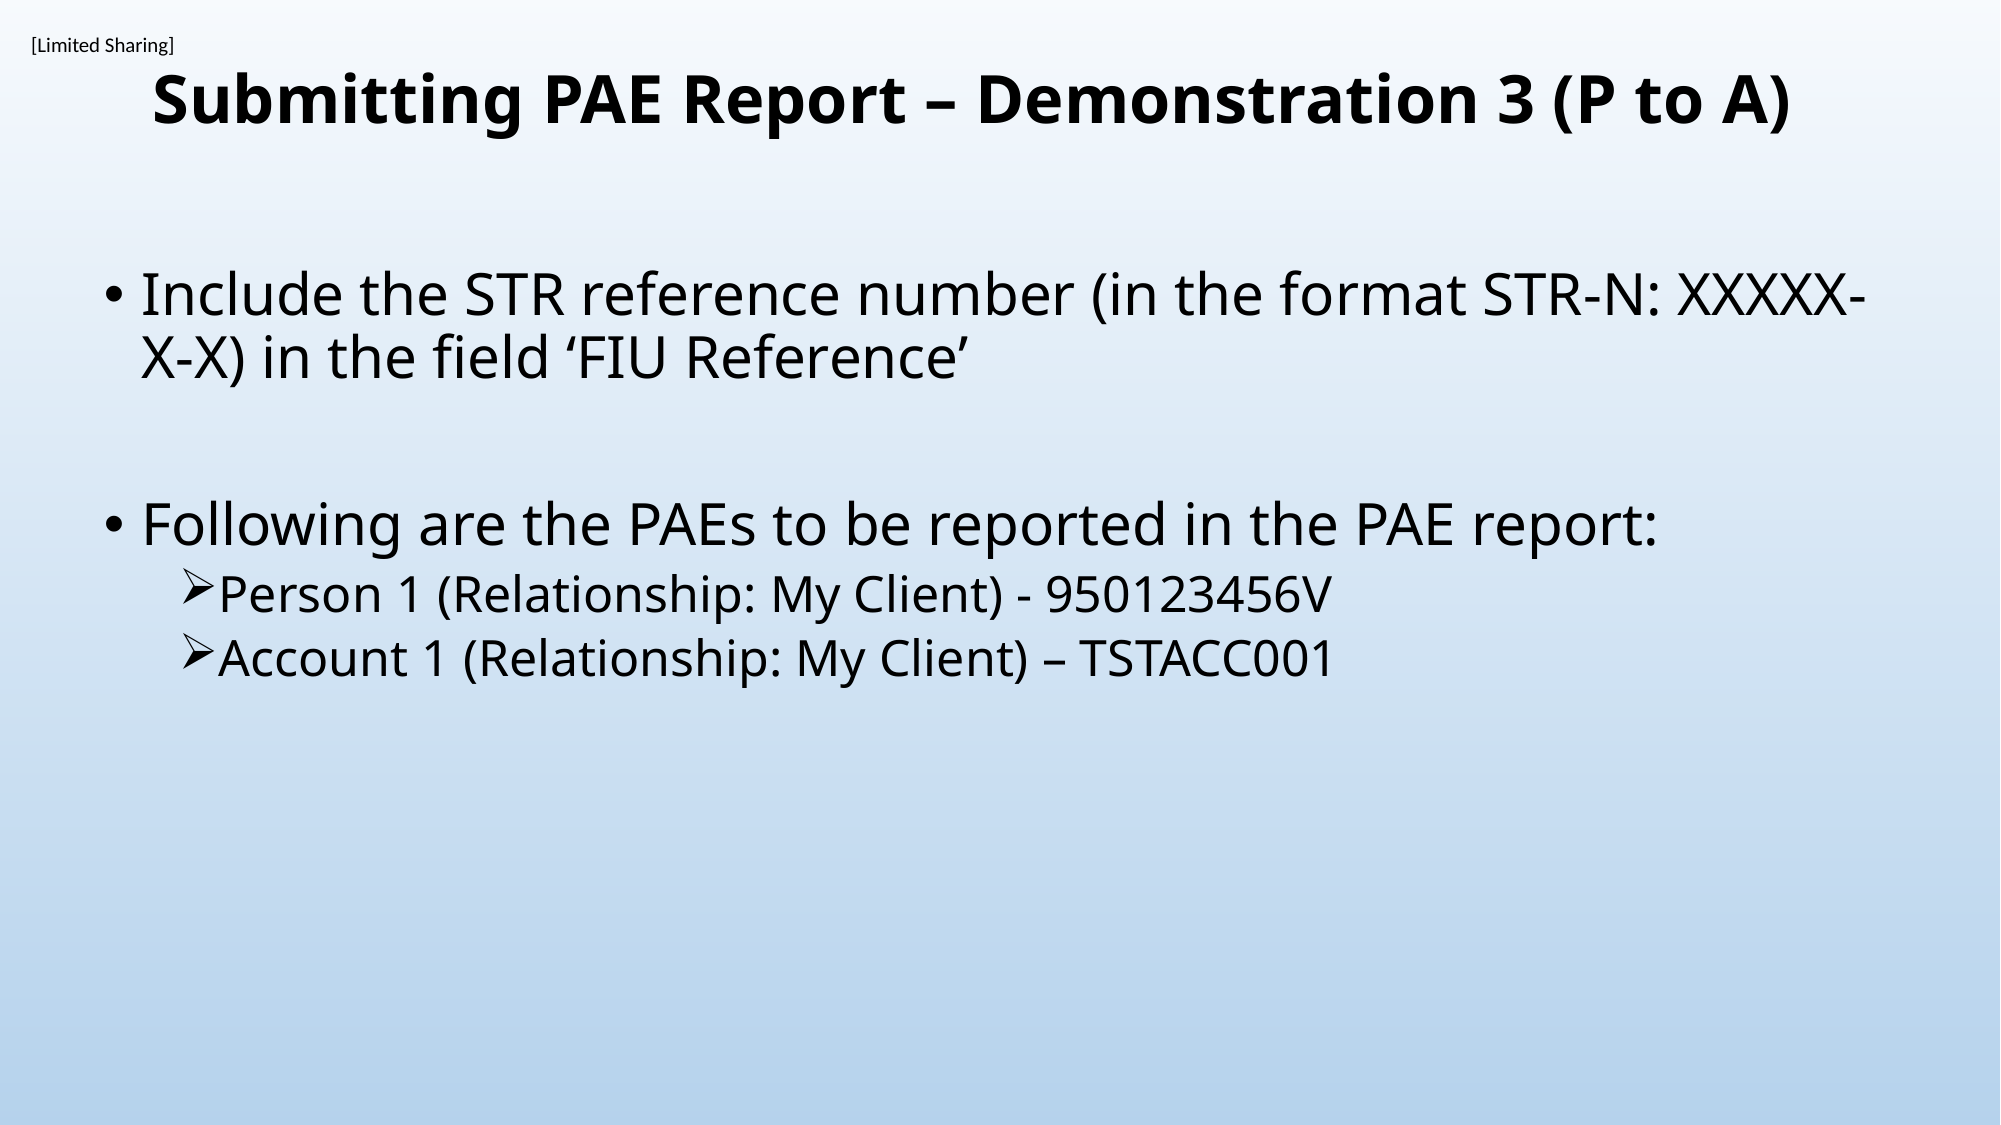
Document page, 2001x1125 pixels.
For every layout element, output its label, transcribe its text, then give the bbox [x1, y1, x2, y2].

title Submitting PAE Report – Demonstration 3 (P to A) [137, 37, 1863, 167]
list Include the STR reference number (in the format STR-N: XXXXX-X-X) in the field ‘FIU Reference’ Following are the PAEs to be reported in the PAE report: Person 1 (Relationship: My Client) - 950123456V Account 1 (Relationship: My Client) – TSTACC001 [88, 167, 1935, 1105]
